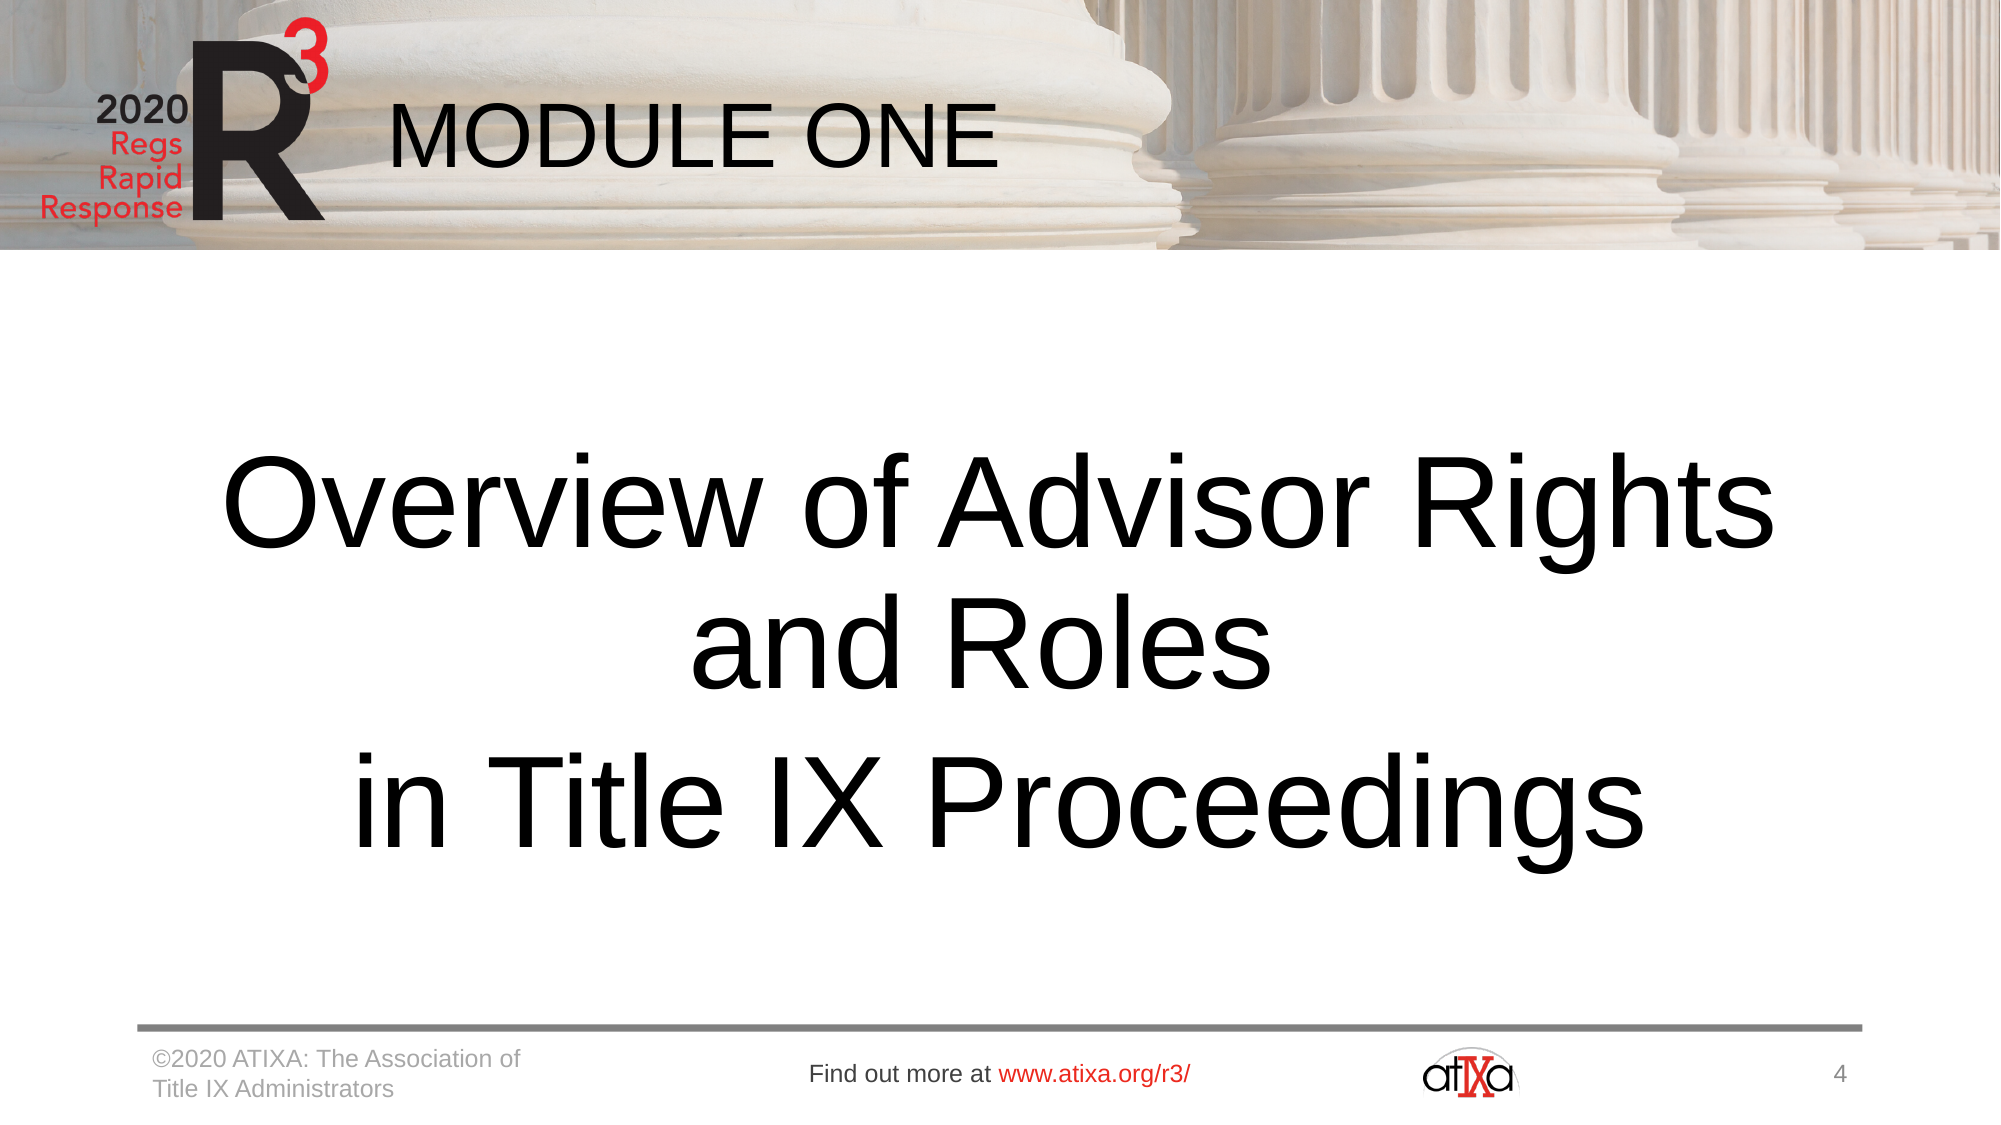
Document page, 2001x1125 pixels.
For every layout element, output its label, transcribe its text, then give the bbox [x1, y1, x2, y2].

picture [0, 0, 2000, 250]
footer Find out more at www.atixa.org/r3/ [662, 1042, 1338, 1103]
slide_number 4 [1412, 1042, 1863, 1103]
slide_number ©2020 ATIXA: The Association of Title IX Administrators [137, 1042, 588, 1103]
title MODULE ONE [371, 59, 1863, 216]
list Overview of Advisor Rights and Roles in Title IX Proceedings [137, 253, 1863, 889]
